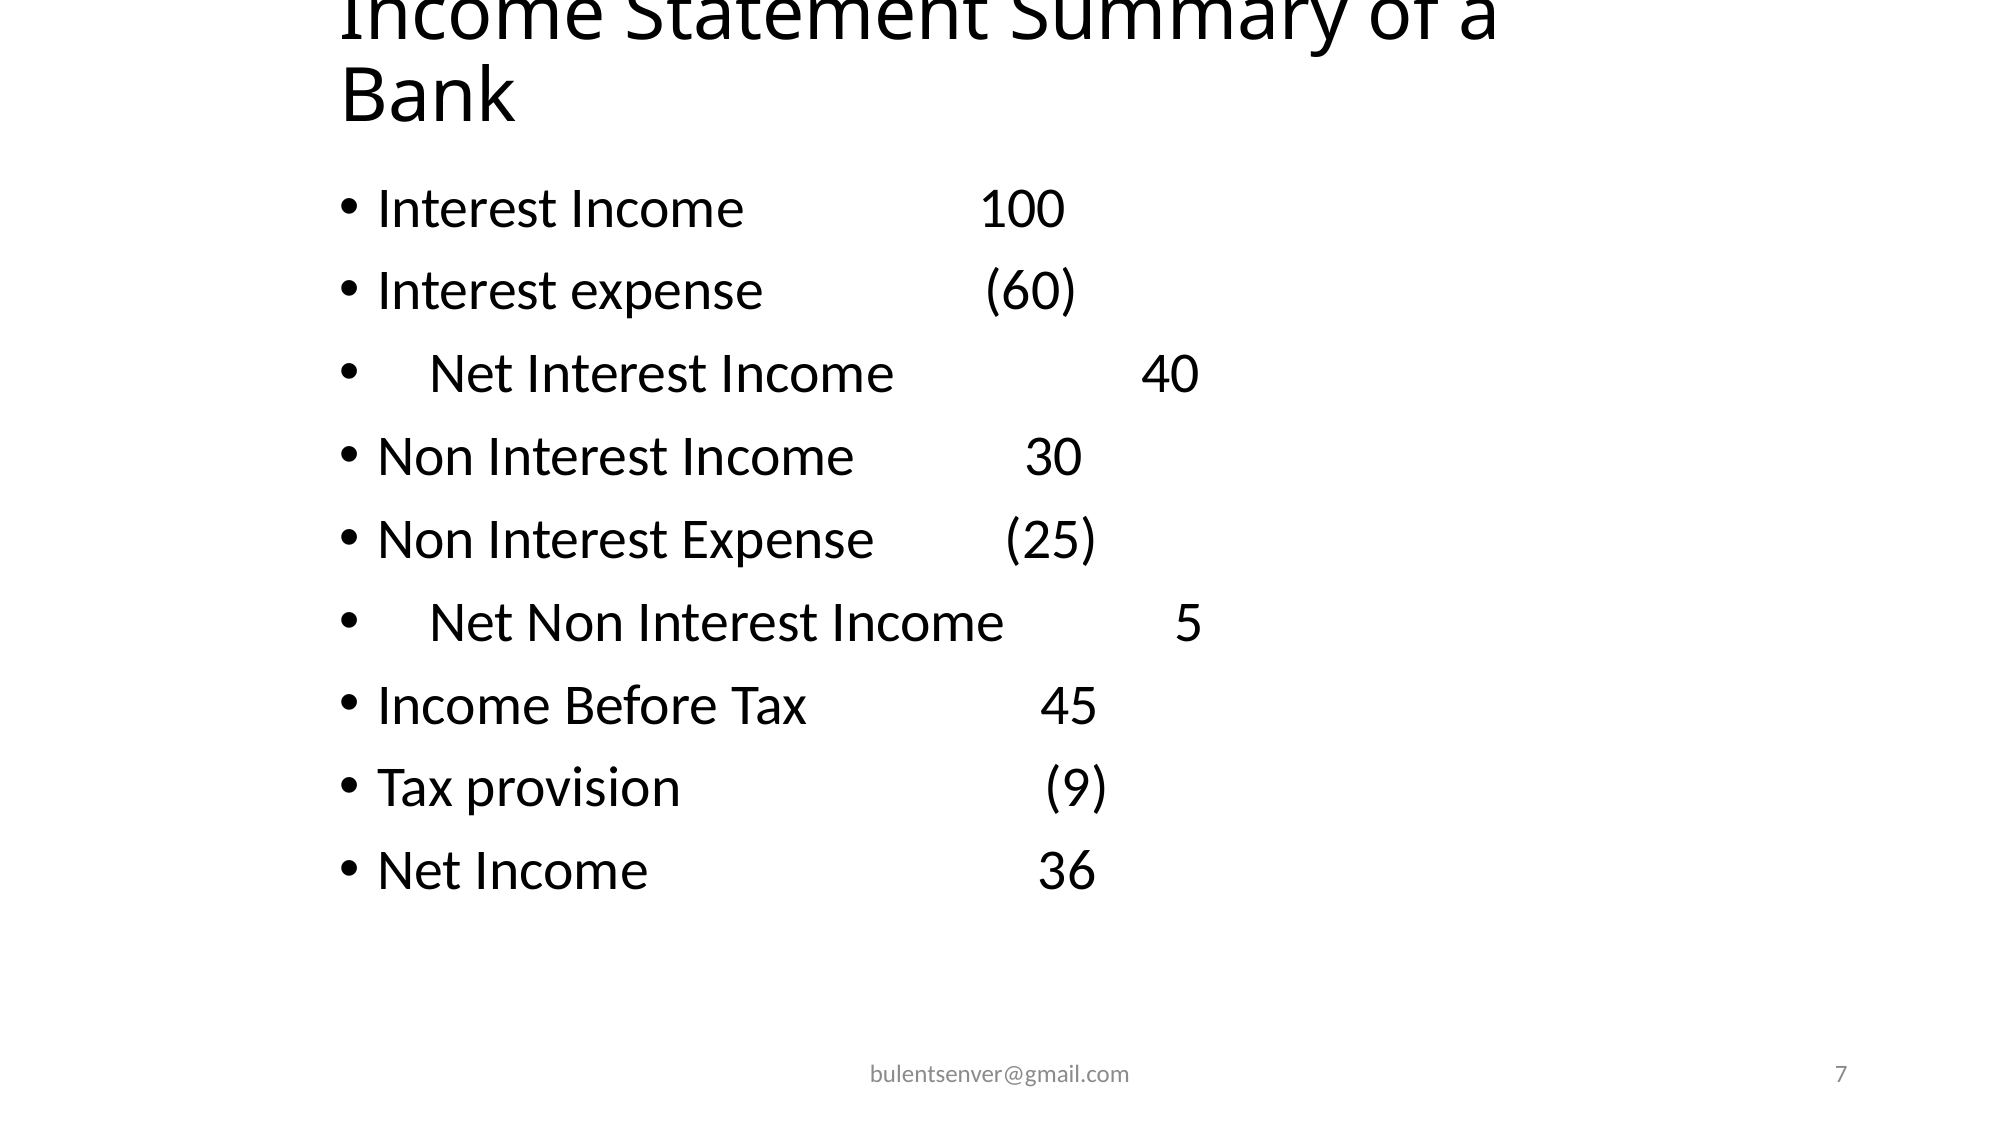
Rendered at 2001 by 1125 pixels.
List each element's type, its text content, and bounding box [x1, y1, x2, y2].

list Interest Income 100 Interest expense (60) Net Interest Income 40 Non Interest Income 30 Non Interest Expense (25) Net Non Interest Income 5 Income Before Tax 45 Tax provision (9) Net Income 36 [324, 170, 1675, 913]
footer bulentsenver@gmail.com [662, 1042, 1338, 1103]
slide_number 7 [1412, 1042, 1863, 1103]
title Income Statement Summary of a Bank [324, 0, 1675, 113]
